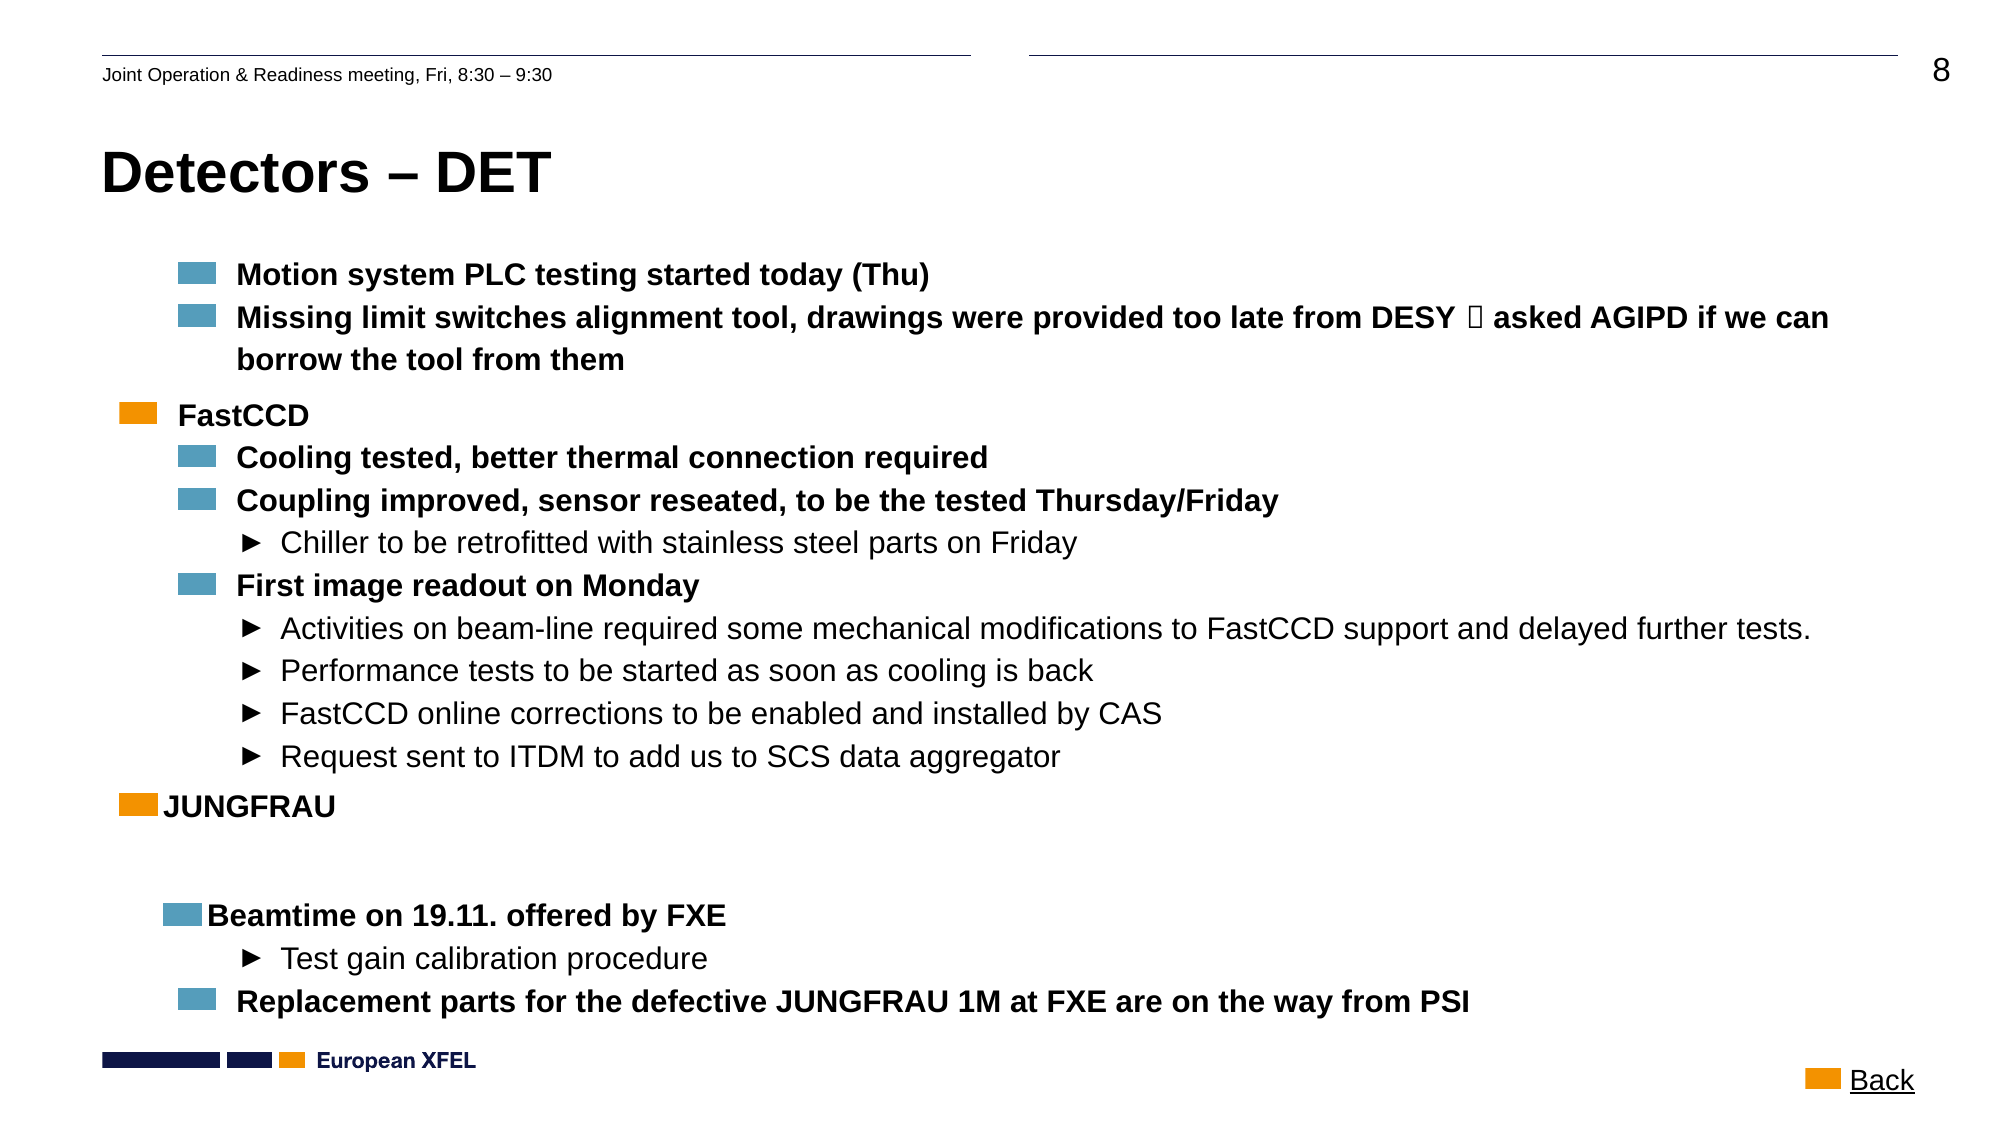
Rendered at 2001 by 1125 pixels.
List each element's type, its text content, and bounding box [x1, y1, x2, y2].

title Detectors – DET [101, 76, 1900, 205]
text_box Back [1790, 1049, 1941, 1125]
picture [119, 793, 158, 816]
list Motion system PLC testing started today (Thu) Missing limit switches alignment tool, drawings were provided too late from DESY  asked AGIPD if we can borrow the tool from them FastCCD Cooling tested, better thermal connection required Coupling improved, sensor reseated, to be the tested Thursday/Friday Chiller to be retrofitted with stainless steel parts on Friday First image readout on Monday Activities on beam-line required some mechanical modifications to FastCCD support and delayed further tests. Performance tests to be started as soon as cooling is back FastCCD online corrections to be enabled and installed by CAS Request sent to ITDM to add us to SCS data aggregator JUNGFRAU Beamtime on 19.11. offered by FXE Test gain calibration procedure Replacement parts for the defective JUNGFRAU 1M at FXE are on the way from PSI [119, 249, 1837, 933]
picture [163, 903, 202, 926]
